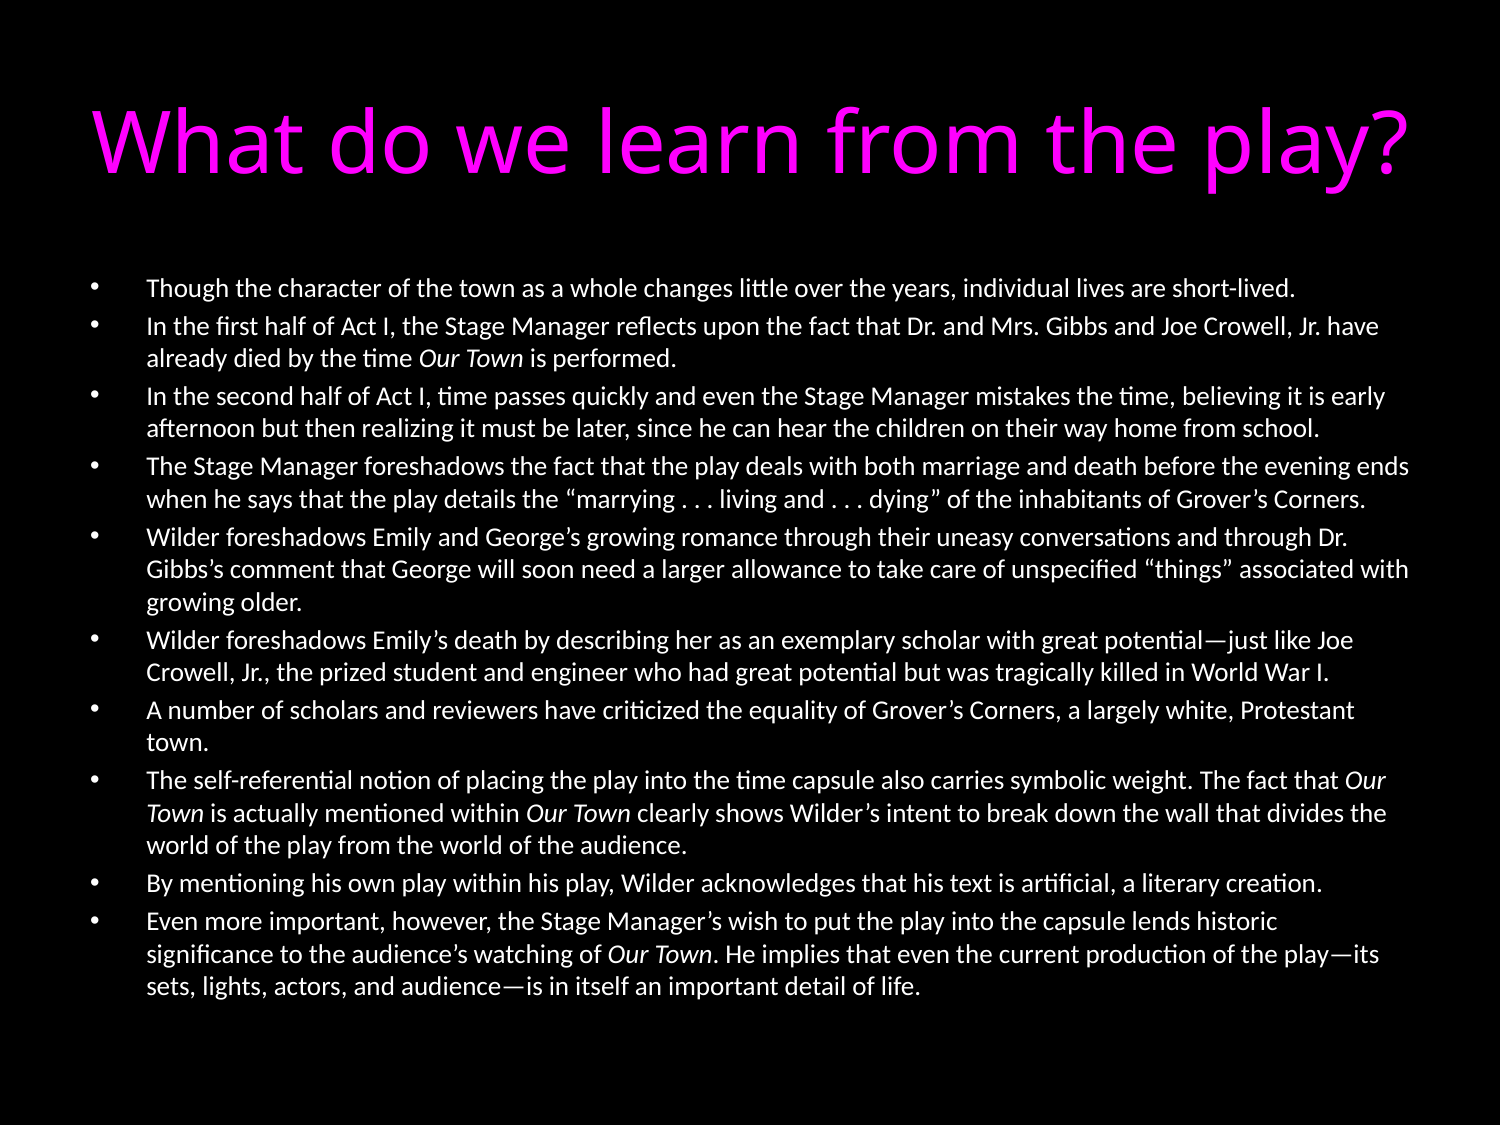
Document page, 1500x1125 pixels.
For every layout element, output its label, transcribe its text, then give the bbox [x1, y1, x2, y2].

list Though the character of the town as a whole changes little over the years, individual lives are short-lived. In the first half of Act I, the Stage Manager reflects upon the fact that Dr. and Mrs. Gibbs and Joe Crowell, Jr. have already died by the time Our Town is performed. In the second half of Act I, time passes quickly and even the Stage Manager mistakes the time, believing it is early afternoon but then realizing it must be later, since he can hear the children on their way home from school. The Stage Manager foreshadows the fact that the play deals with both marriage and death before the evening ends when he says that the play details the “marrying . . . living and . . . dying” of the inhabitants of Grover’s Corners. Wilder foreshadows Emily and George’s growing romance through their uneasy conversations and through Dr. Gibbs’s comment that George will soon need a larger allowance to take care of unspecified “things” associated with growing older. Wilder foreshadows Emily’s death by describing her as an exemplary scholar with great potential—just like Joe Crowell, Jr., the prized student and engineer who had great potential but was tragically killed in World War I. A number of scholars and reviewers have criticized the equality of Grover’s Corners, a largely white, Protestant town. The self-referential notion of placing the play into the time capsule also carries symbolic weight. The fact that Our Town is actually mentioned within Our Town clearly shows Wilder’s intent to break down the wall that divides the world of the play from the world of the audience. By mentioning his own play within his play, Wilder acknowledges that his text is artificial, a literary creation. Even more important, however, the Stage Manager’s wish to put the play into the capsule lends historic significance to the audience’s watching of Our Town. He implies that even the current production of the play—its sets, lights, actors, and audience—is in itself an important detail of life. [75, 262, 1425, 1005]
title What do we learn from the play? [75, 45, 1425, 233]
